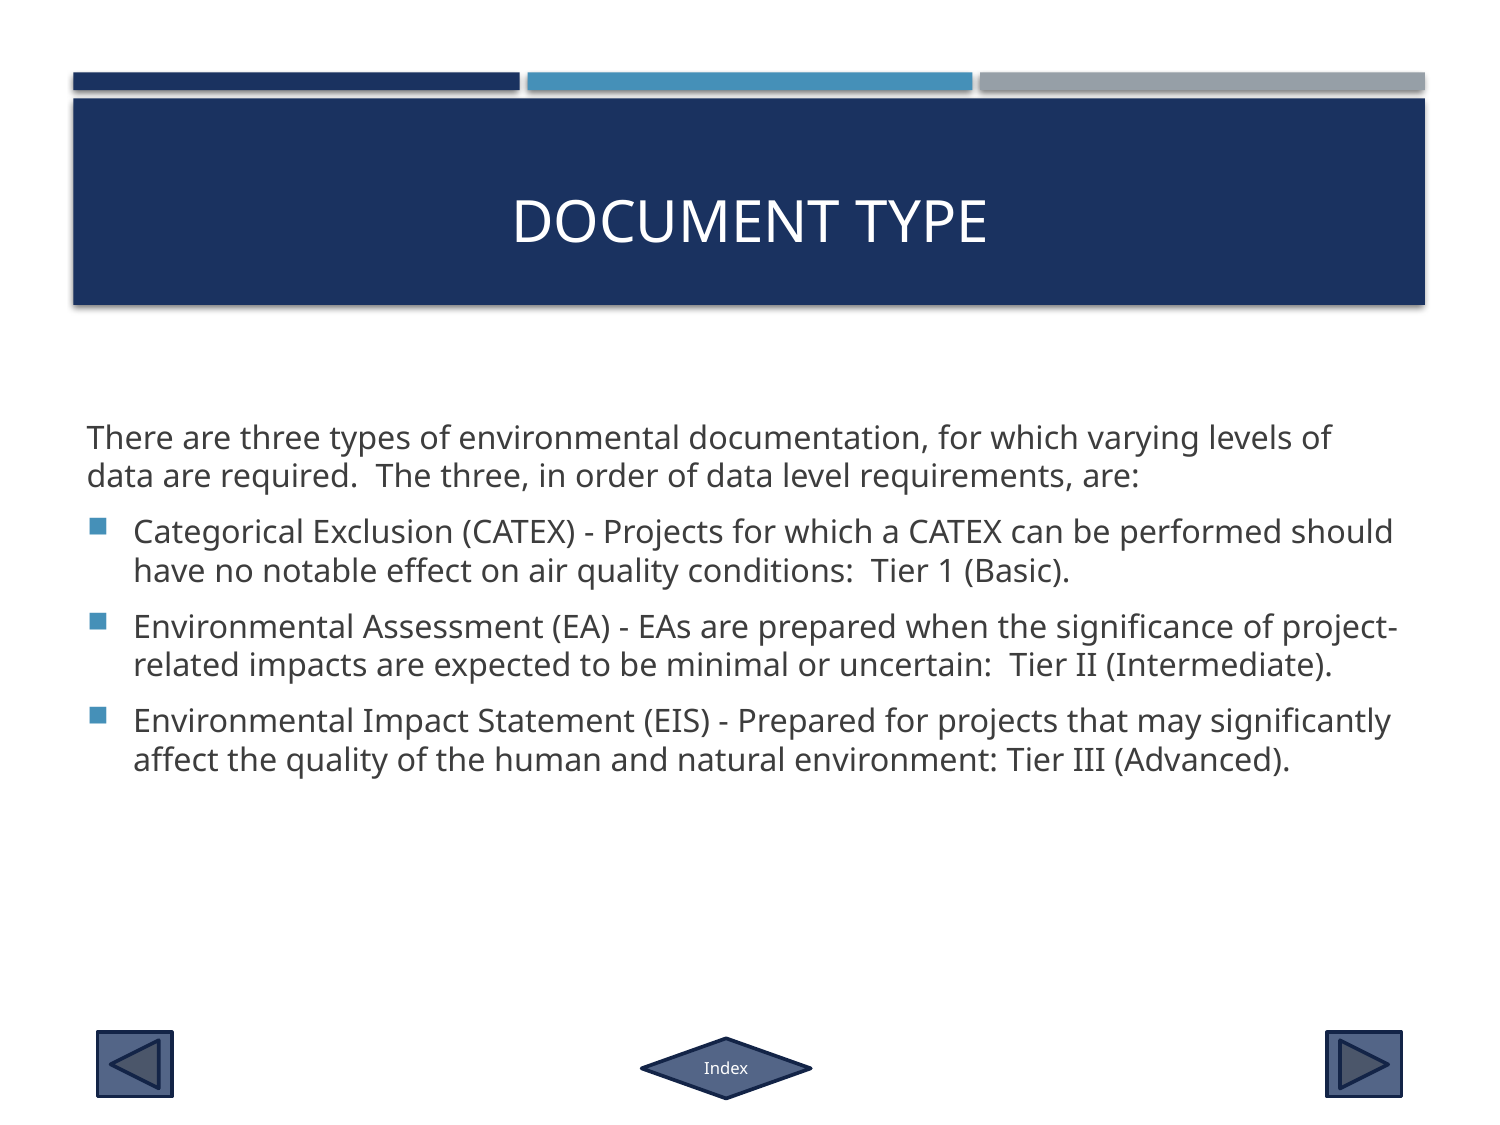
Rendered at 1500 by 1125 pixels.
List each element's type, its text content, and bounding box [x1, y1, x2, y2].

list There are three types of environmental documentation, for which varying levels of data are required. The three, in order of data level requirements, are: Categorical Exclusion (CATEX) - Projects for which a CATEX can be performed should have no notable effect on air quality conditions: Tier 1 (Basic). Environmental Assessment (EA) - EAs are prepared when the significance of project-related impacts are expected to be minimal or uncertain: Tier II (Intermediate). Environmental Impact Statement (EIS) - Prepared for projects that may significantly affect the quality of the human and natural environment: Tier III (Advanced). [71, 401, 1418, 849]
text_box Index [639, 1036, 813, 1101]
text_box [1325, 1030, 1403, 1098]
title Document type [71, 140, 1429, 262]
text_box [96, 1030, 174, 1098]
